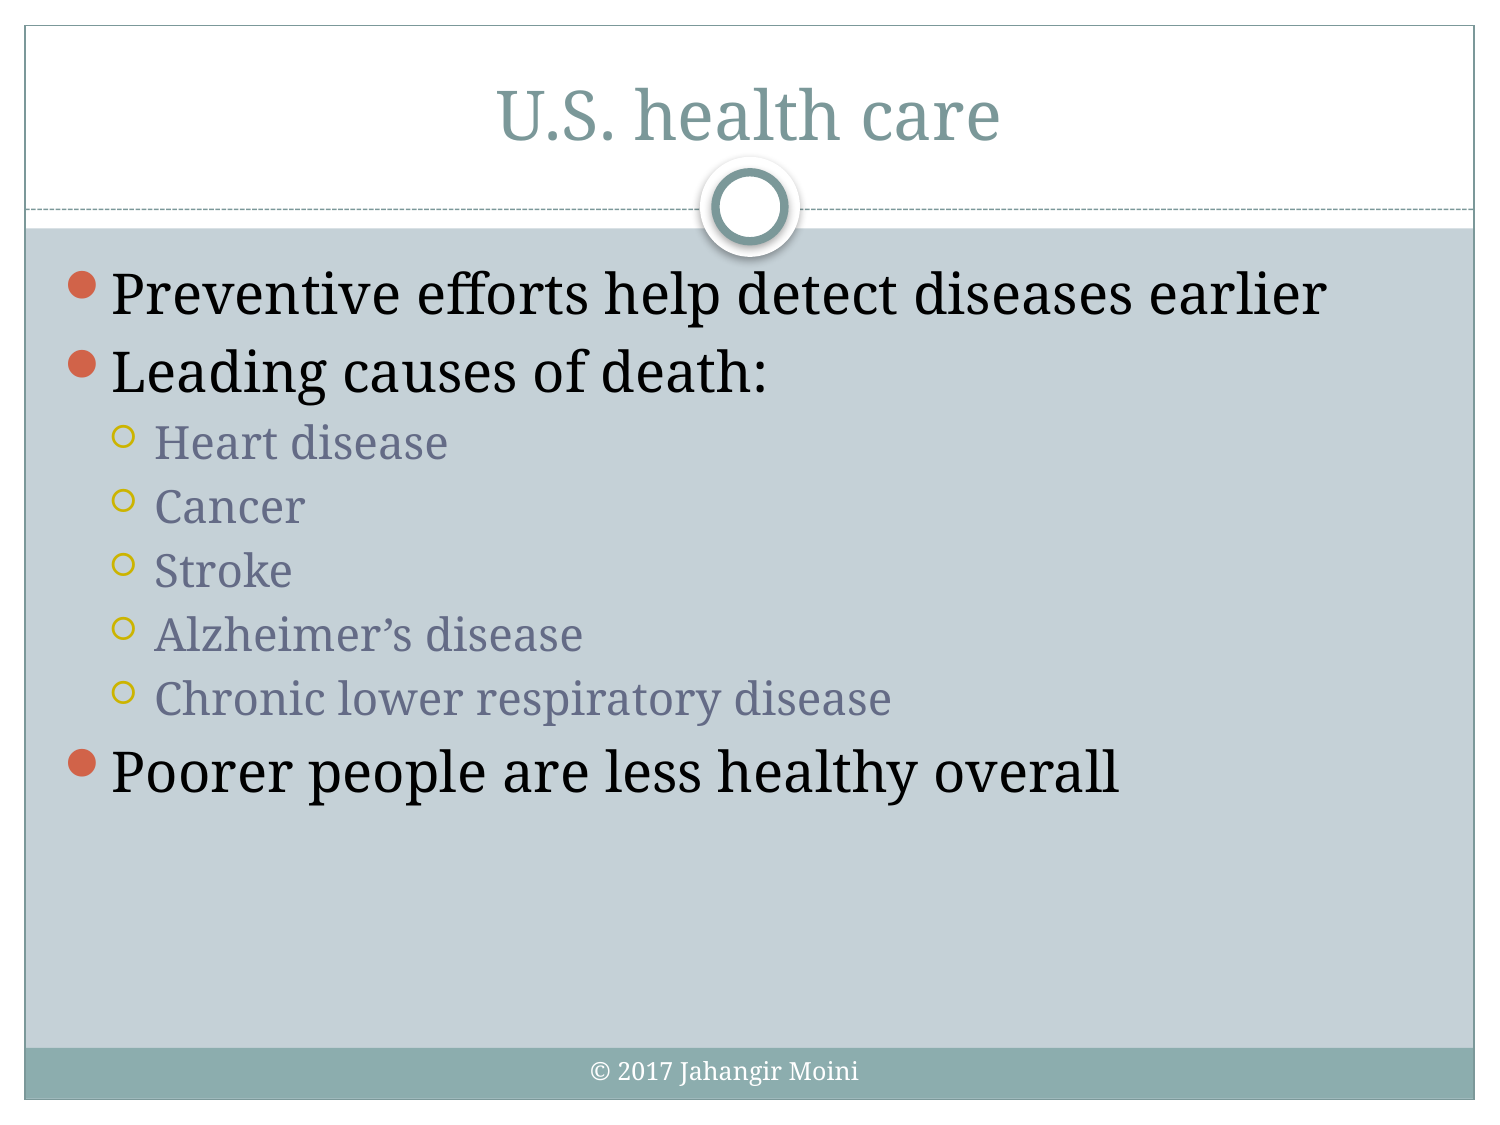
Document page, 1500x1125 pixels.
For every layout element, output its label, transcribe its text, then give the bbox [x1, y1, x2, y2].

list Preventive efforts help detect diseases earlier Leading causes of death: Heart disease Cancer Stroke Alzheimer’s disease Chronic lower respiratory disease Poorer people are less healthy overall [49, 250, 1445, 1001]
title U.S. health care [49, 37, 1450, 162]
